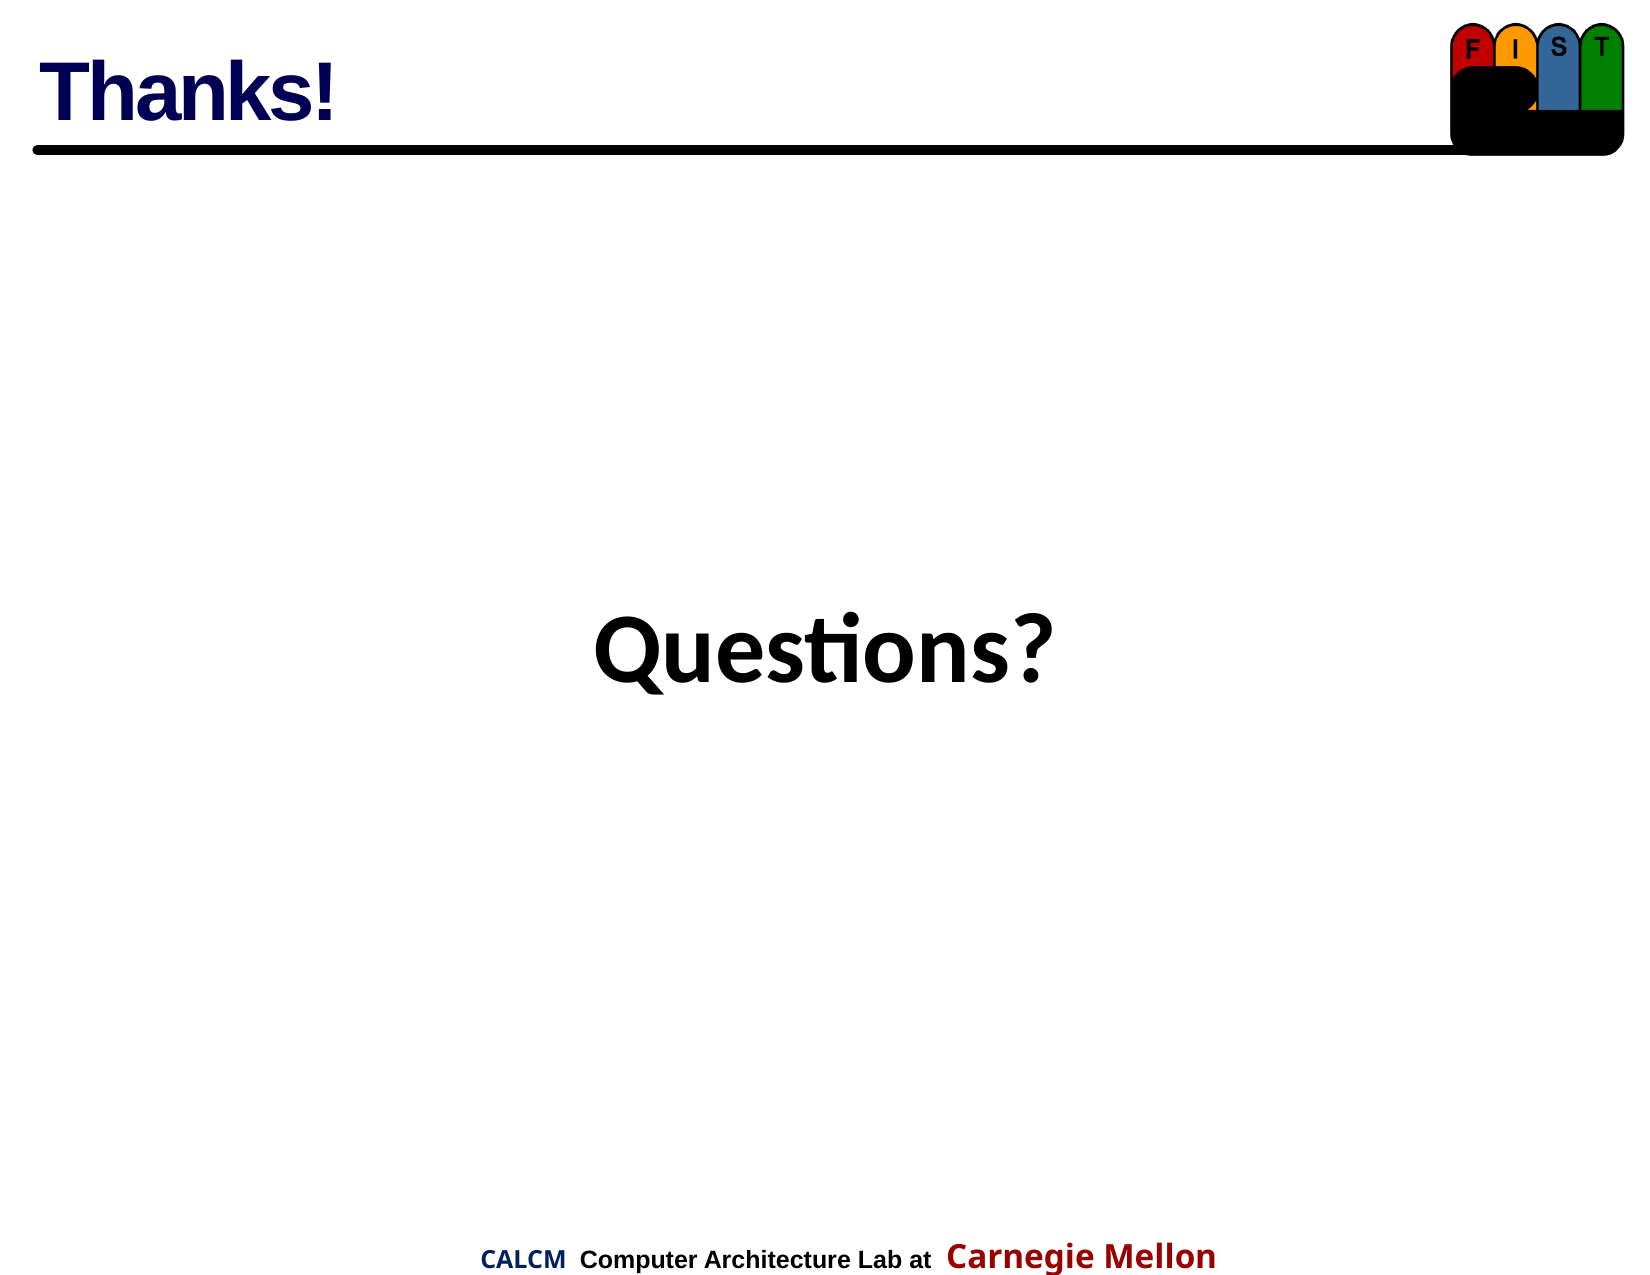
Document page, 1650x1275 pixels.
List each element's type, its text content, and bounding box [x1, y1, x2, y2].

list Questions? [41, 575, 1609, 1200]
title Thanks! [24, 24, 1556, 150]
picture [1449, 21, 1625, 156]
